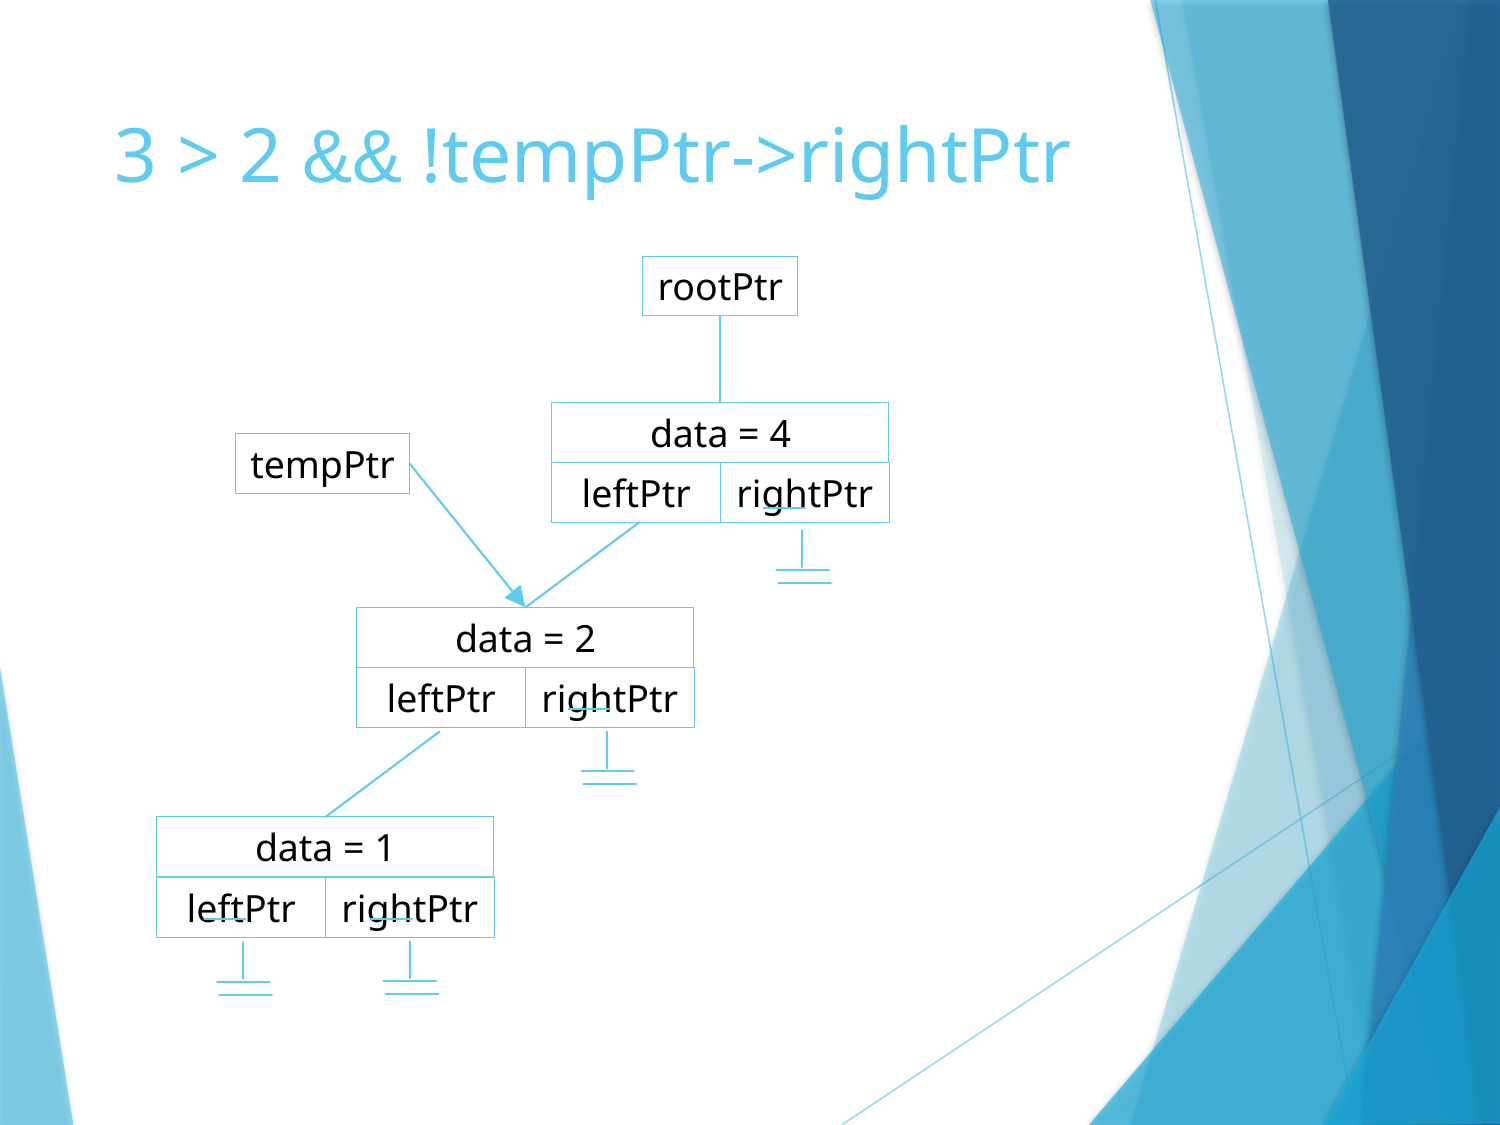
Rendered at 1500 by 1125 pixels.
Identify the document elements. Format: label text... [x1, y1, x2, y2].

text_box tempPtr [235, 433, 410, 494]
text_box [356, 606, 695, 729]
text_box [762, 507, 832, 584]
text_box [324, 731, 440, 818]
text_box rootPtr [642, 256, 798, 316]
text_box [567, 708, 637, 785]
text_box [406, 463, 526, 606]
title 3 > 2 && !tempPtr->rightPtr [99, 99, 1142, 317]
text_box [156, 816, 495, 939]
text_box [524, 521, 640, 608]
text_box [203, 918, 273, 996]
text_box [551, 401, 890, 525]
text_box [370, 918, 439, 995]
